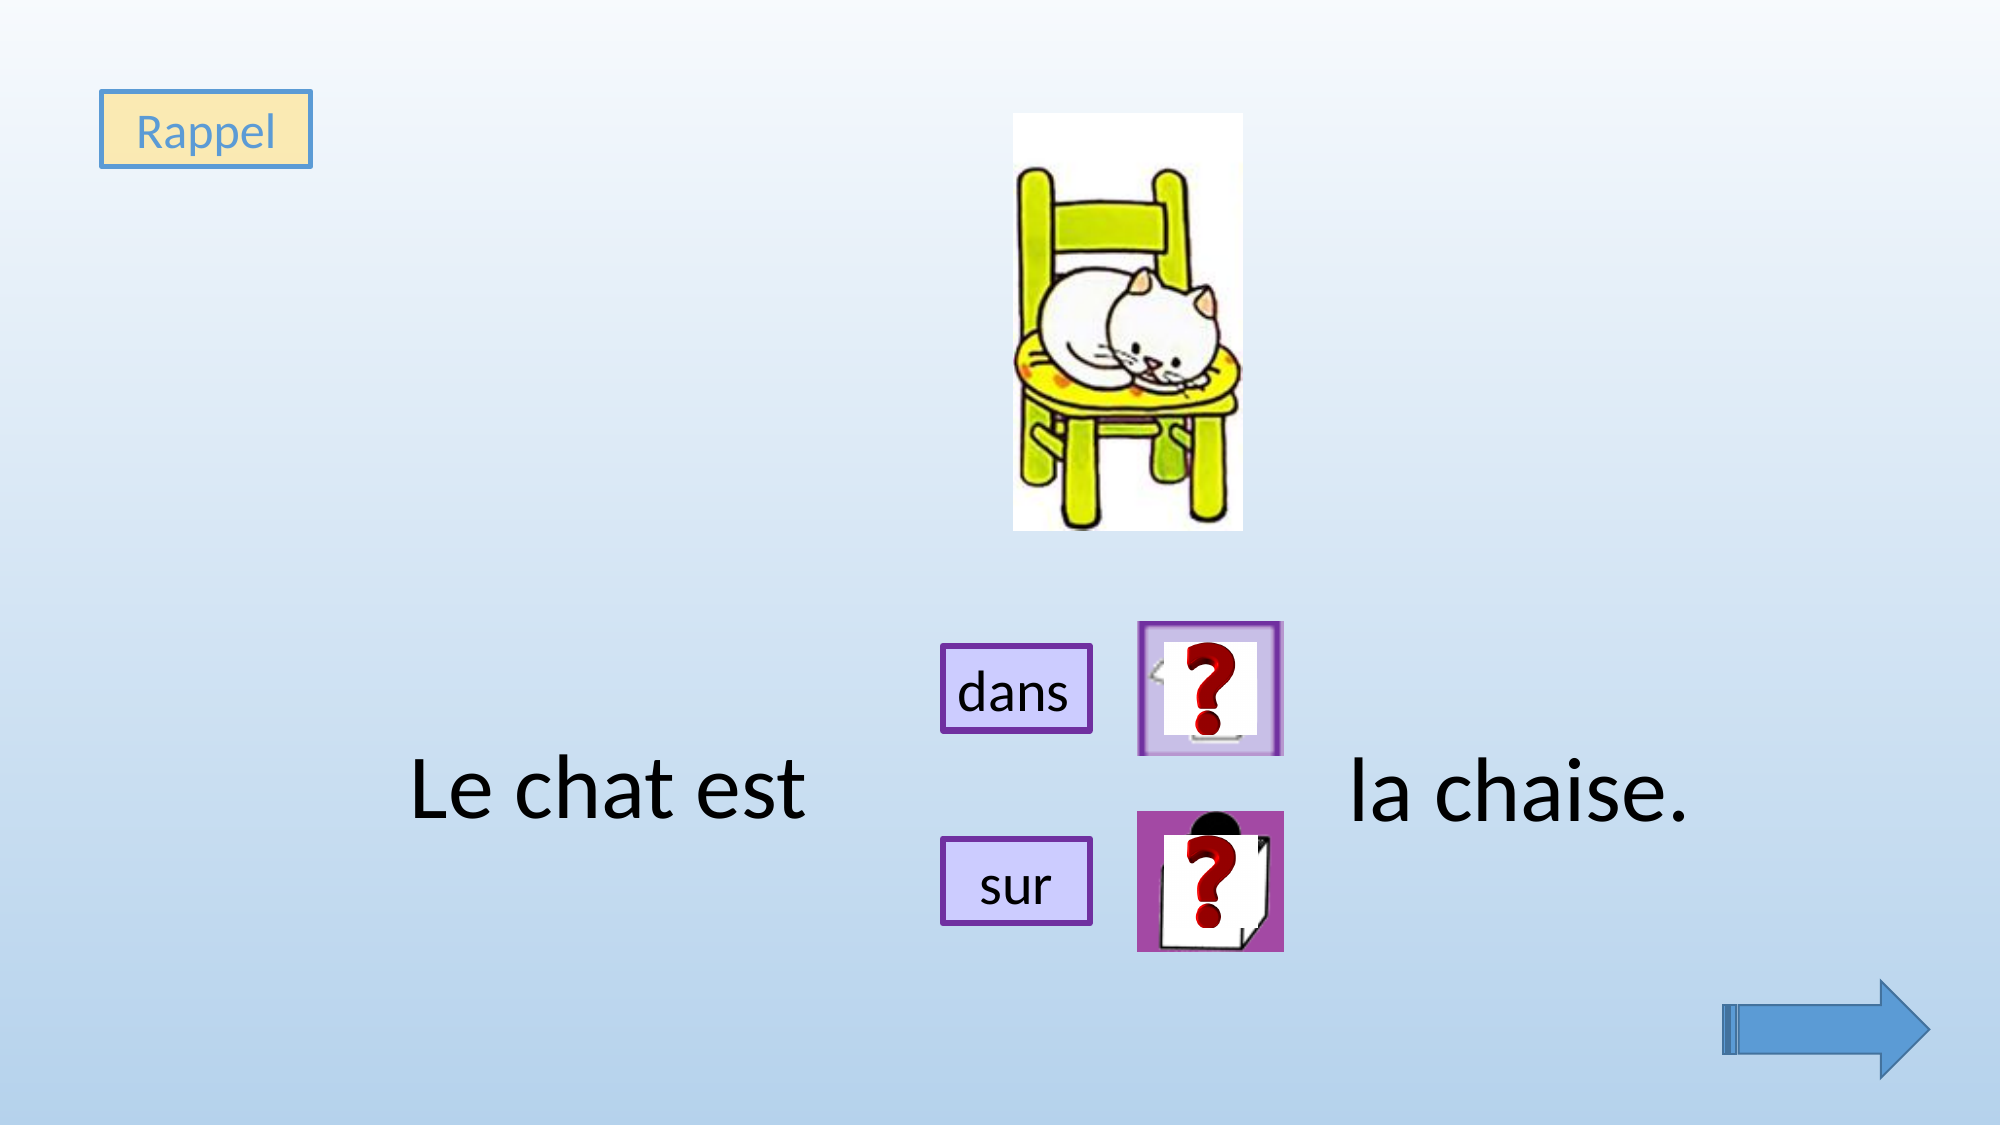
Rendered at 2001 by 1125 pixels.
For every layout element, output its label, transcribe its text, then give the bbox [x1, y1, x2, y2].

text_box sur [942, 838, 1090, 924]
text_box la chaise. [1333, 721, 1900, 847]
picture [1137, 811, 1284, 952]
picture [1013, 113, 1243, 531]
text_box dans [942, 645, 1090, 731]
picture [1137, 621, 1284, 756]
text_box Rappel [101, 91, 311, 167]
text_box [1722, 978, 1931, 1081]
subtitle Le chat est [101, 731, 823, 839]
